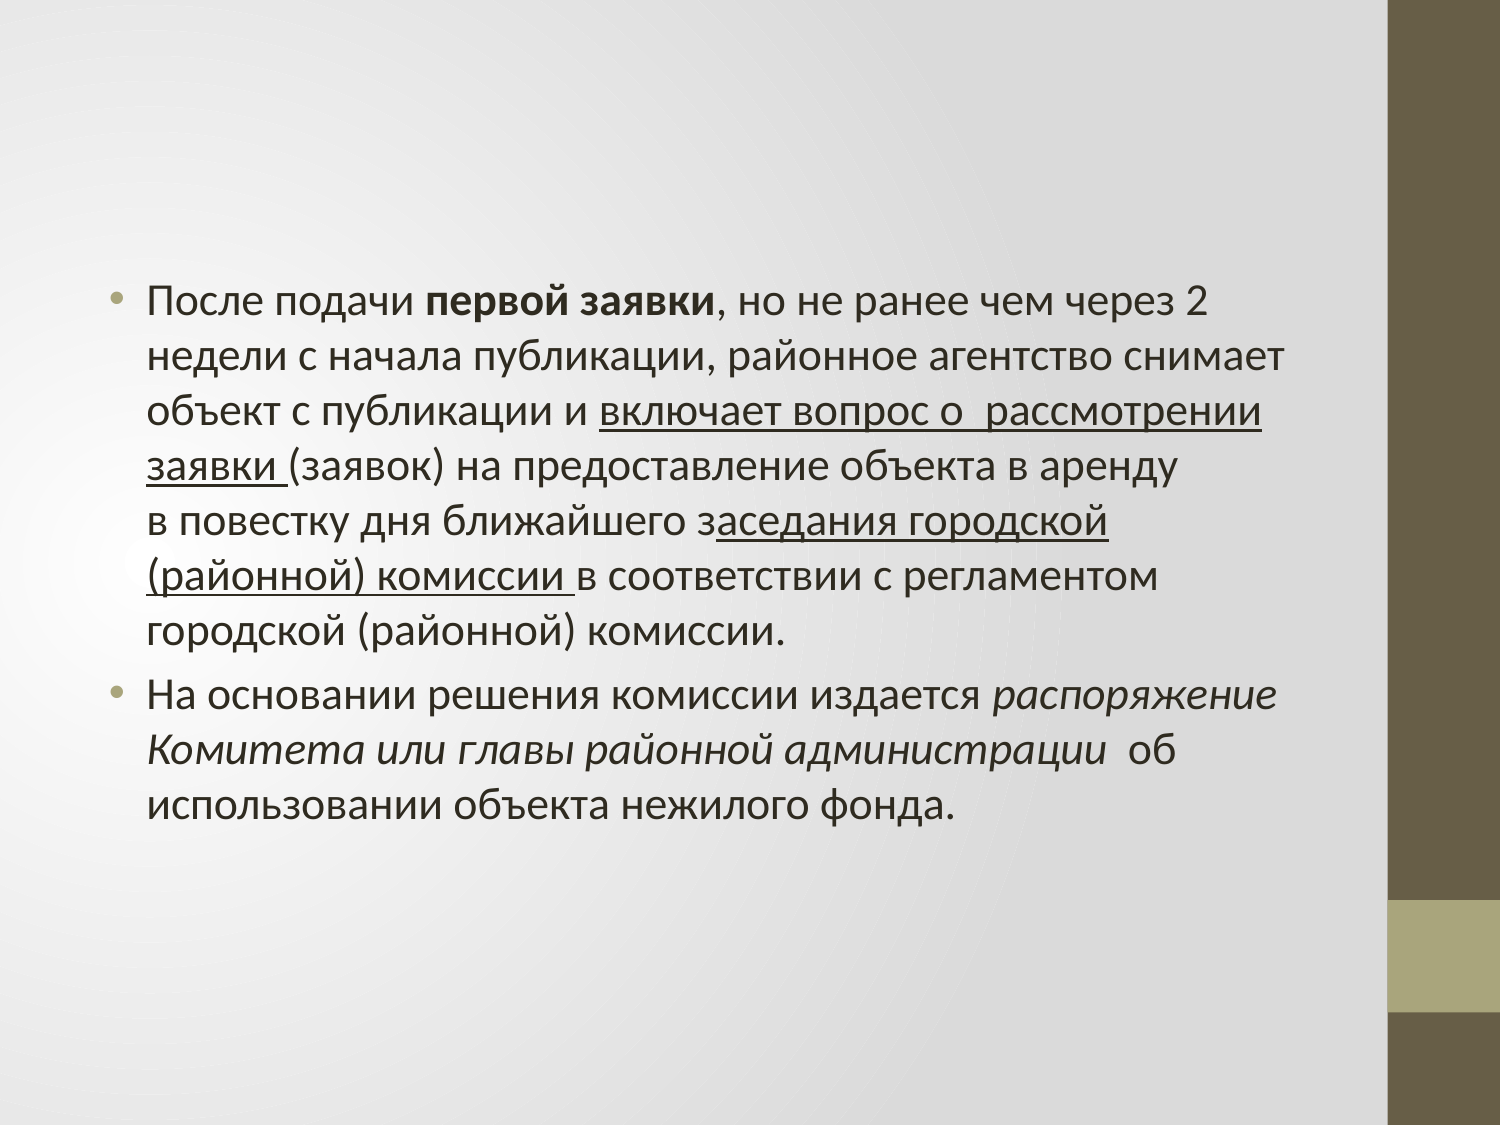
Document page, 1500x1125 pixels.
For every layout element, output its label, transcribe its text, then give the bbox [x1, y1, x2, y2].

list После подачи первой заявки, но не ранее чем через 2 недели с начала публикации, районное агентство снимает объект с публикации и включает вопрос о рассмотрении заявки (заявок) на предоставление объекта в аренду в повестку дня ближайшего заседания городской (районной) комиссии в соответствии с регламентом городской (районной) комиссии. На основании решения комиссии издается распоряжение Комитета или главы районной администрации об использовании объекта нежилого фонда. [75, 262, 1325, 1050]
